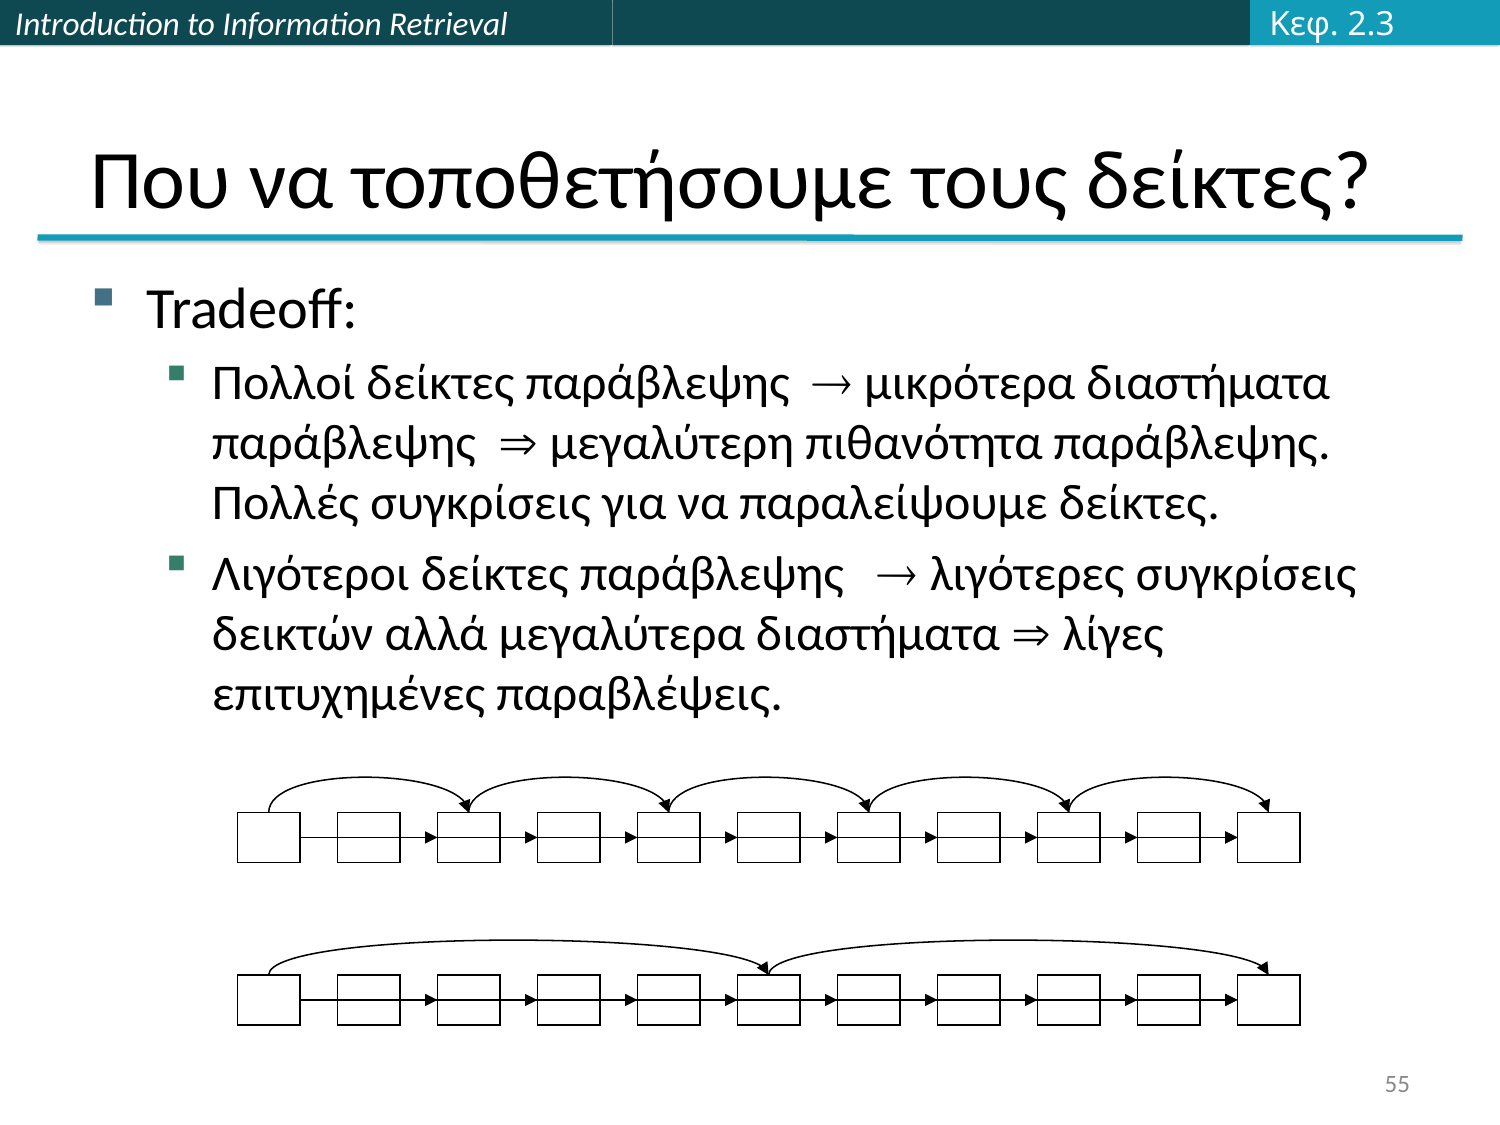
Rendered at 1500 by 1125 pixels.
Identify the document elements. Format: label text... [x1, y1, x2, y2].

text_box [937, 974, 1013, 1026]
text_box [1137, 812, 1163, 863]
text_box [837, 974, 936, 1026]
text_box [637, 974, 736, 1026]
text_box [437, 812, 513, 863]
text_box [1238, 812, 1300, 863]
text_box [1037, 974, 1136, 1026]
slide_number 55 [1074, 1062, 1425, 1103]
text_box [373, 812, 435, 863]
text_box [573, 812, 635, 863]
title Που να τοποθετήσουμε τους δείκτες? [74, 44, 1426, 233]
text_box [773, 812, 835, 863]
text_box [837, 812, 935, 863]
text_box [1037, 812, 1135, 863]
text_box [523, 974, 536, 1026]
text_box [737, 974, 836, 1026]
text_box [937, 812, 963, 863]
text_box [537, 974, 636, 1026]
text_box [337, 812, 363, 863]
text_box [1173, 812, 1238, 863]
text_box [437, 974, 513, 1026]
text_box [737, 812, 763, 863]
text_box Κεφ. 2.3 [1254, 0, 1410, 50]
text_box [1023, 974, 1036, 1026]
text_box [523, 812, 535, 863]
list Tradeoff: Πολλοί δείκτες παράβλεψης  μικρότερα διαστήματα παράβλεψης  μεγαλύτερη πιθανότητα παράβλεψης. Πολλές συγκρίσεις για να παραλείψουμε δείκτες. Λιγότεροι δείκτες παράβλεψης  λιγότερες συγκρίσεις δεικτών αλλά μεγαλύτερα διαστήματα  λίγες επιτυχημένες παραβλέψεις. [74, 262, 1389, 658]
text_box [1023, 812, 1035, 863]
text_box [637, 812, 735, 863]
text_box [237, 974, 336, 1026]
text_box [1137, 974, 1238, 1026]
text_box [537, 812, 563, 863]
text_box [337, 974, 436, 1026]
text_box [1238, 975, 1300, 1025]
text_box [237, 812, 335, 863]
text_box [973, 812, 1013, 863]
